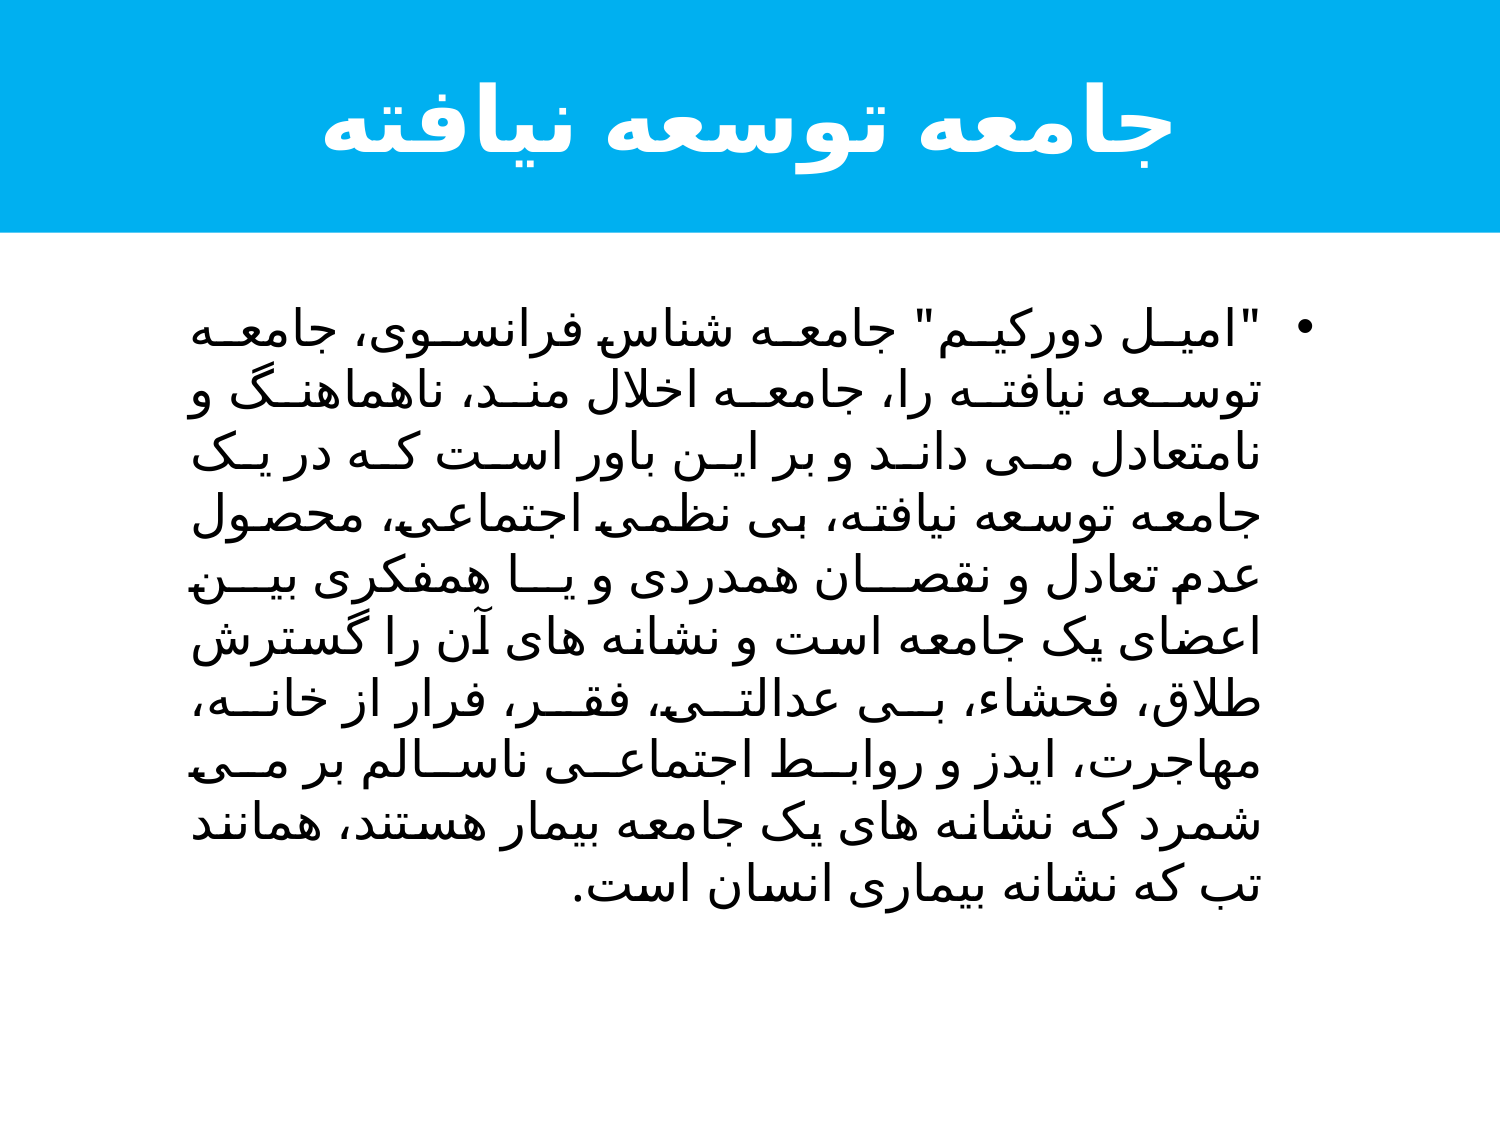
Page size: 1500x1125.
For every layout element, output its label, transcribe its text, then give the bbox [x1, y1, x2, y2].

title جامعه توسعه نیافته [0, 0, 1500, 233]
list "امیل دورکیم" جامعه شناس فرانسوی، جامعه توسعه نیافته را، جامعه اخلال مند، ناهماهنگ و نامتعادل می داند و بر این باور است که در یک جامعه توسعه نیافته، بی نظمی اجتماعی، محصول عدم تعادل و نقصان همدردی و یا همفکری بین اعضای یک جامعه است و نشانه های آن را گسترش طلاق، فحشاء، بی عدالتی، فقر، فرار از خانه، مهاجرت، ایدز و روابط اجتماعی ناسالم بر می شمرد که نشانه های یک جامعه بیمار هستند، همانند تب که نشانه بیماری انسان است. [174, 287, 1325, 925]
